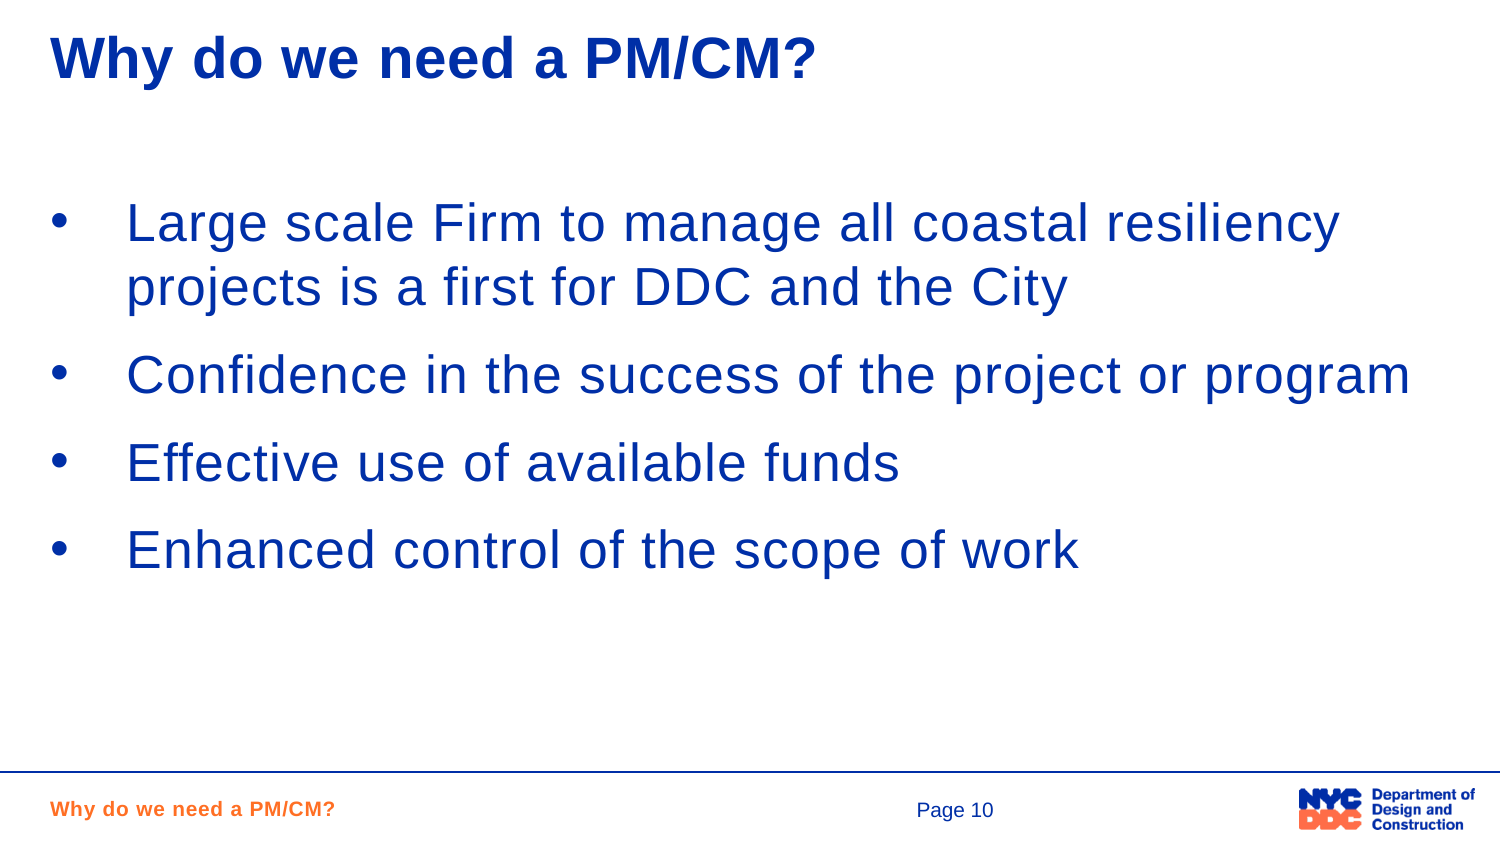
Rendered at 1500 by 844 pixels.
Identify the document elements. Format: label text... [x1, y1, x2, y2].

list Why do we need a PM/CM? [50, 787, 725, 835]
title Why do we need a PM/CM? [50, 28, 1200, 122]
list Large scale Firm to manage all coastal resiliency projects is a first for DDC and the City Confidence in the success of the project or program Effective use of available funds Enhanced control of the scope of work [50, 187, 1438, 622]
picture [1299, 788, 1475, 830]
